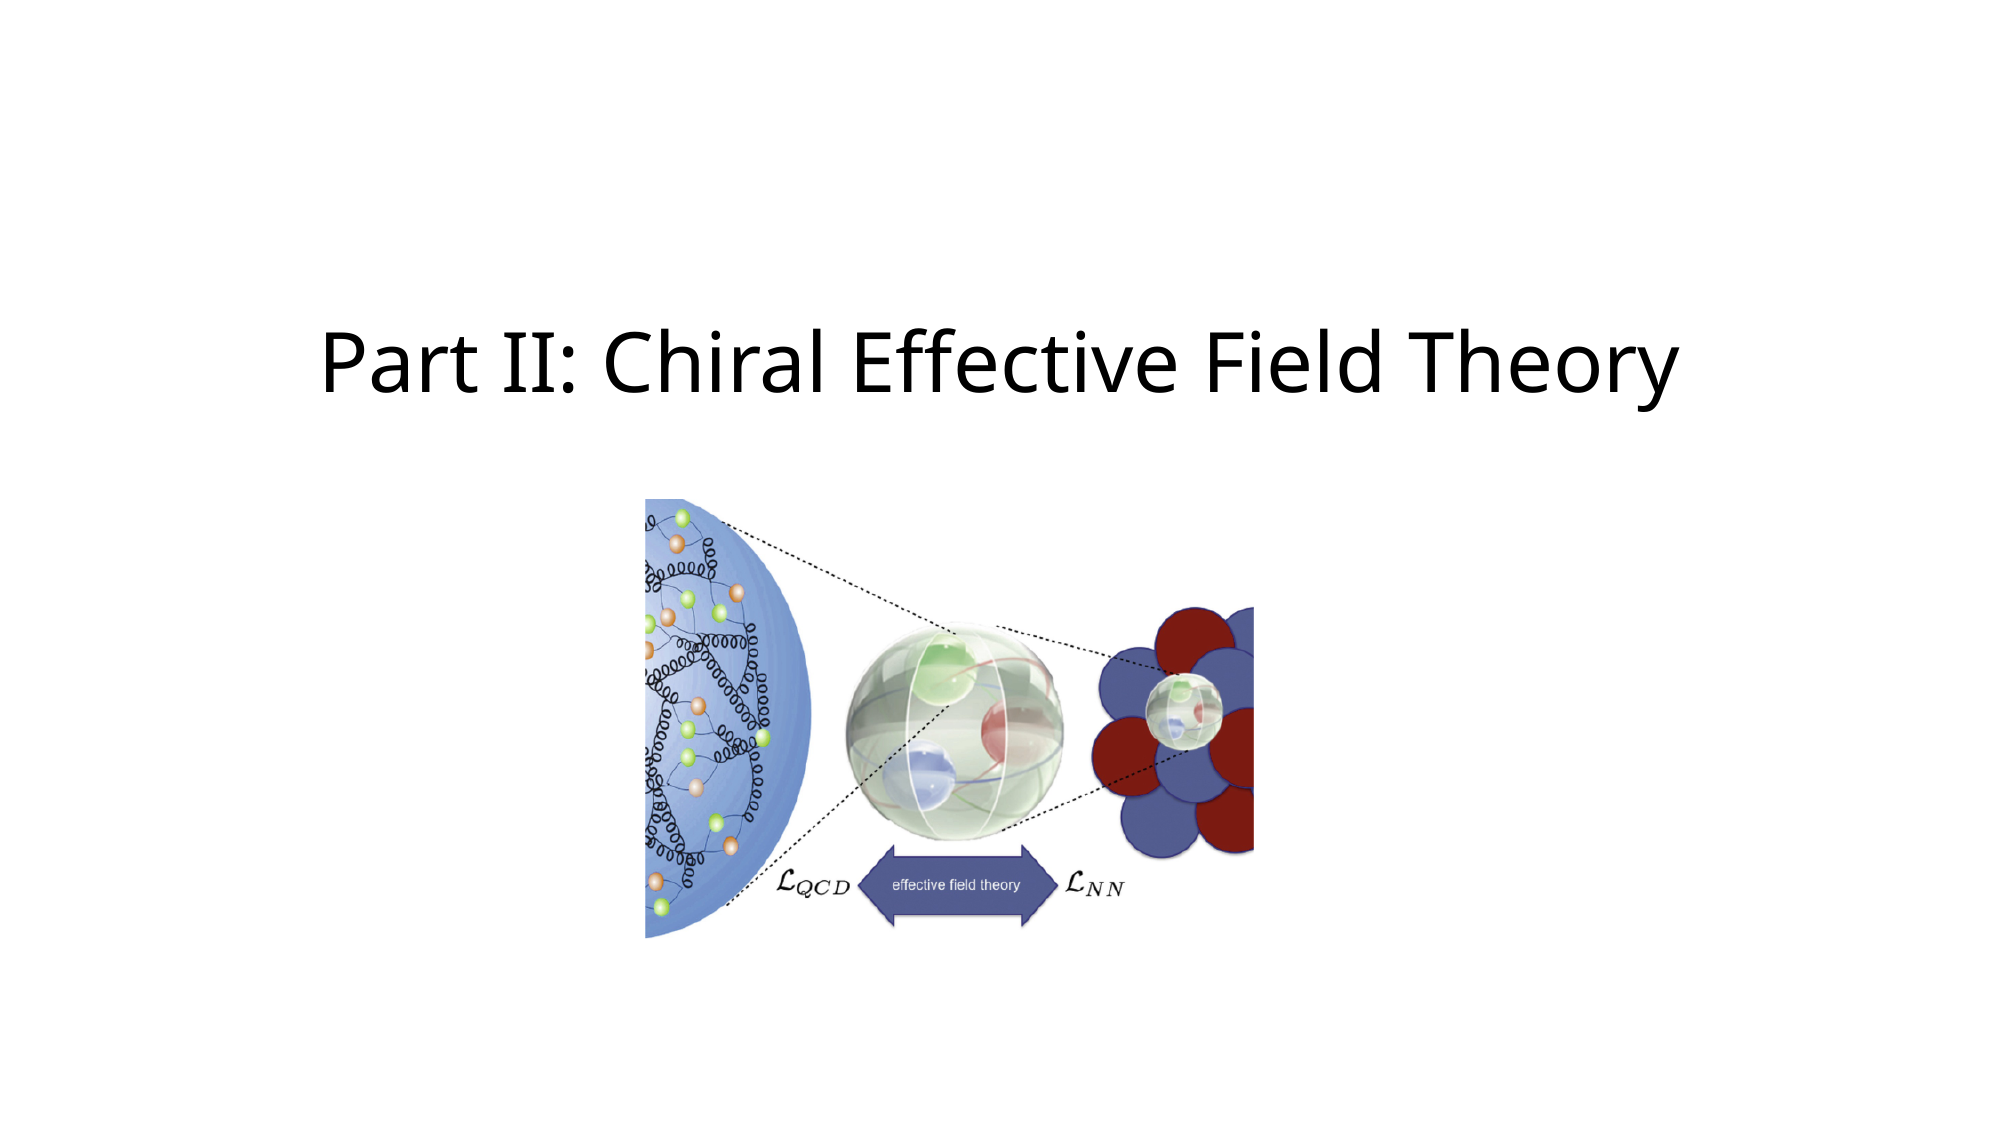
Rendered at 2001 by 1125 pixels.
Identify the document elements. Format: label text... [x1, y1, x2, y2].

text_box Part II: Chiral Effective Field Theory [119, 301, 1881, 417]
picture [645, 499, 1254, 939]
